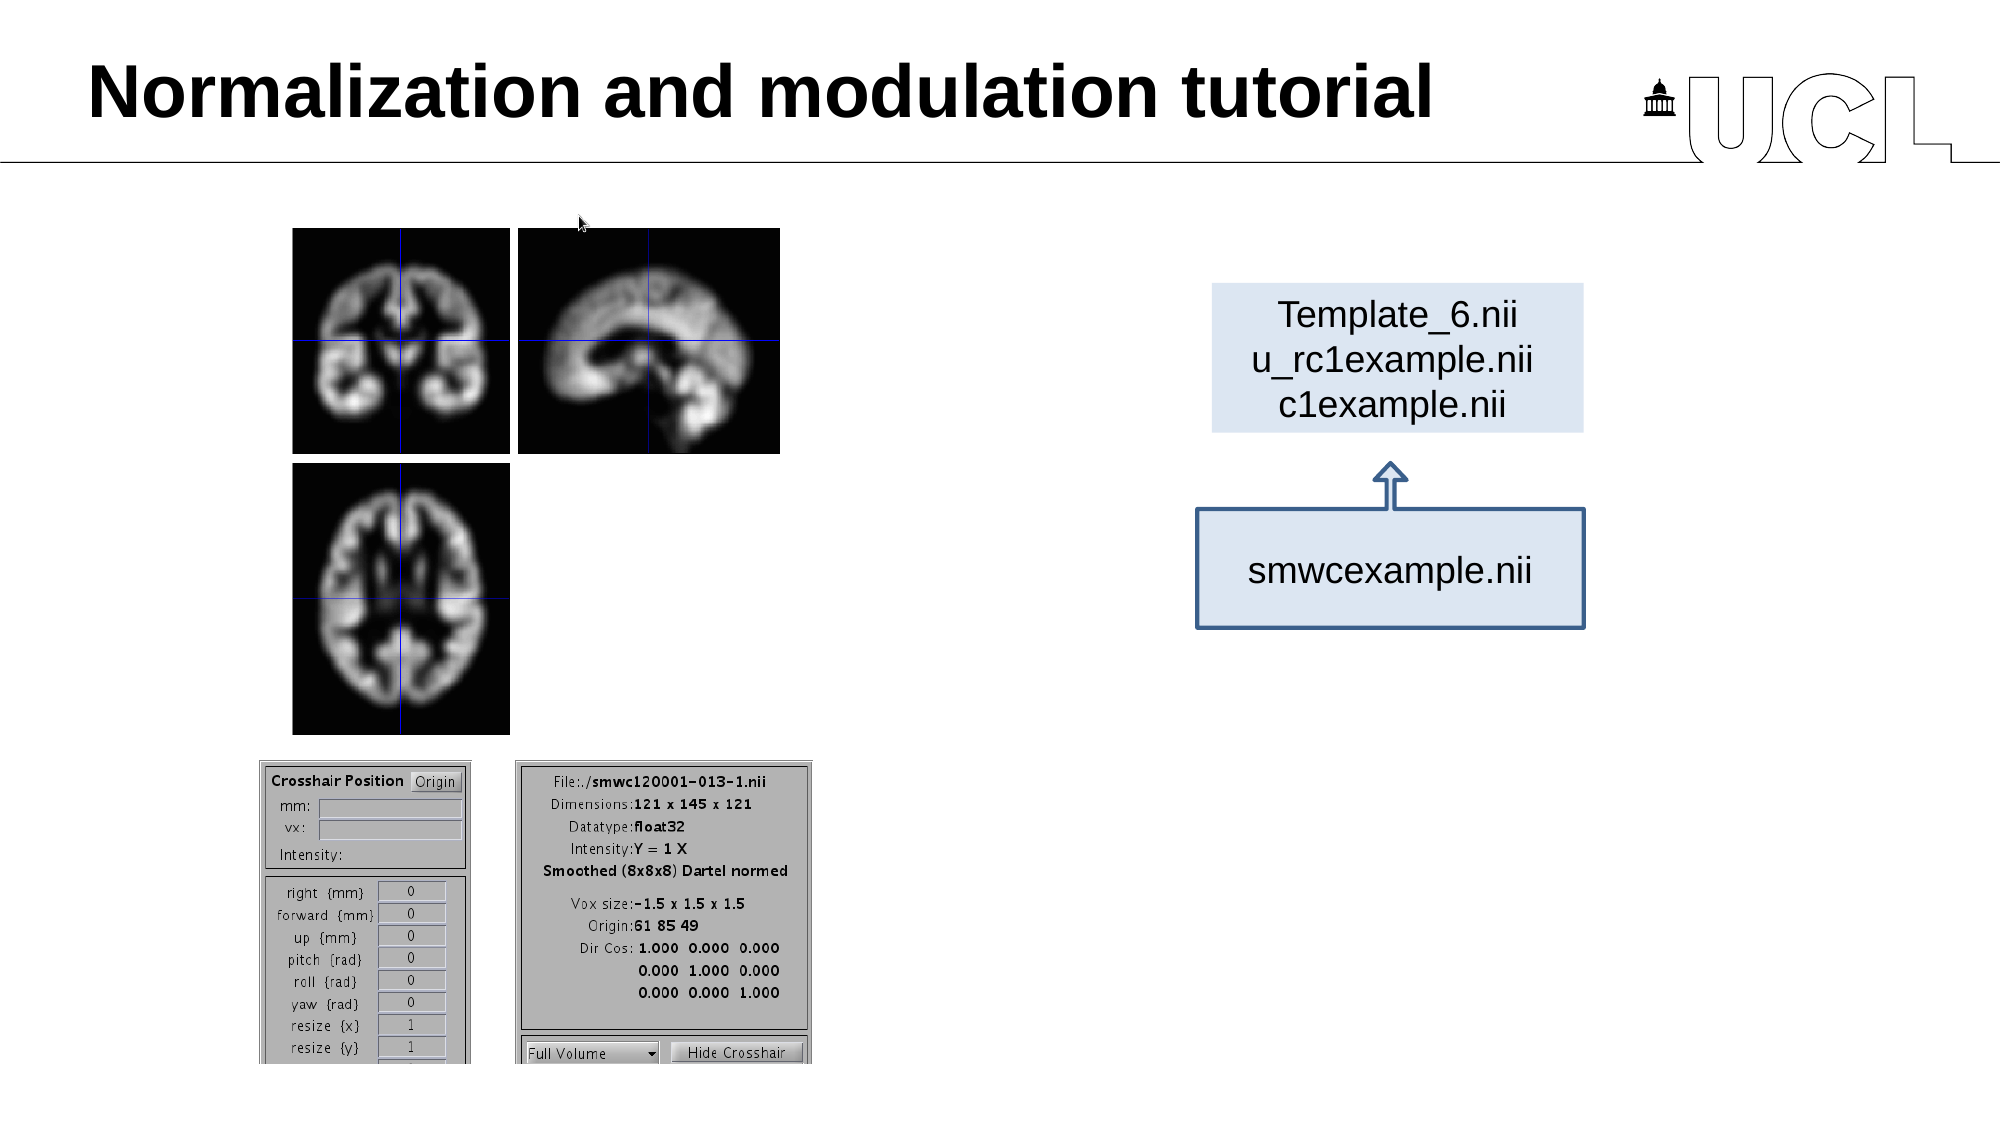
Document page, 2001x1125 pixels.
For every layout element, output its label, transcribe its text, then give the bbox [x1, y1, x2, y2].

text_box Template_6.nii u_rc1example.nii c1example.nii [1211, 282, 1584, 433]
picture [226, 191, 834, 1065]
text_box Normalization and modulation tutorial [87, 60, 1671, 138]
picture [0, 73, 2000, 163]
text_box [1195, 460, 1586, 630]
text_box smwcexample.nii [1233, 538, 1605, 599]
